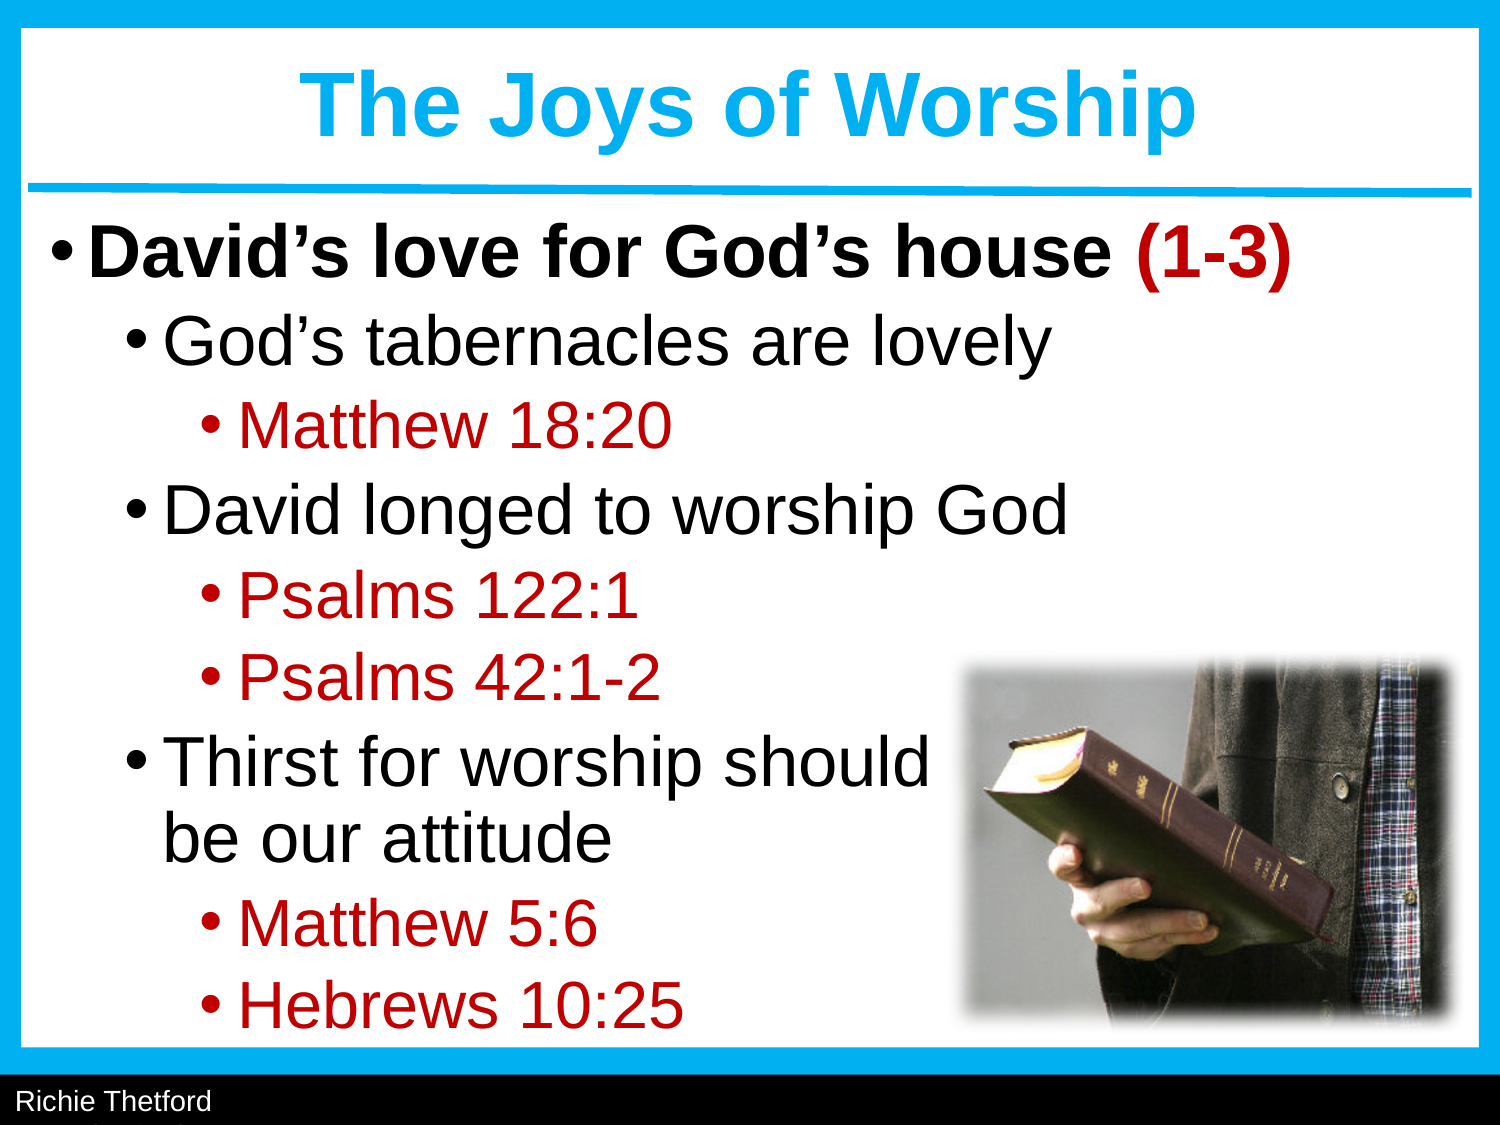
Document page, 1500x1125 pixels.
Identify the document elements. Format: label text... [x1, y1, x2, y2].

list David’s love for God’s house (1-3) God’s tabernacles are lovely Matthew 18:20 David longed to worship God Psalms 122:1 Psalms 42:1-2 Thirst for worship should be our attitude Matthew 5:6 Hebrews 10:25 [34, 205, 1466, 1056]
title The Joys of Worship [21, 29, 1479, 184]
picture [946, 649, 1466, 1035]
